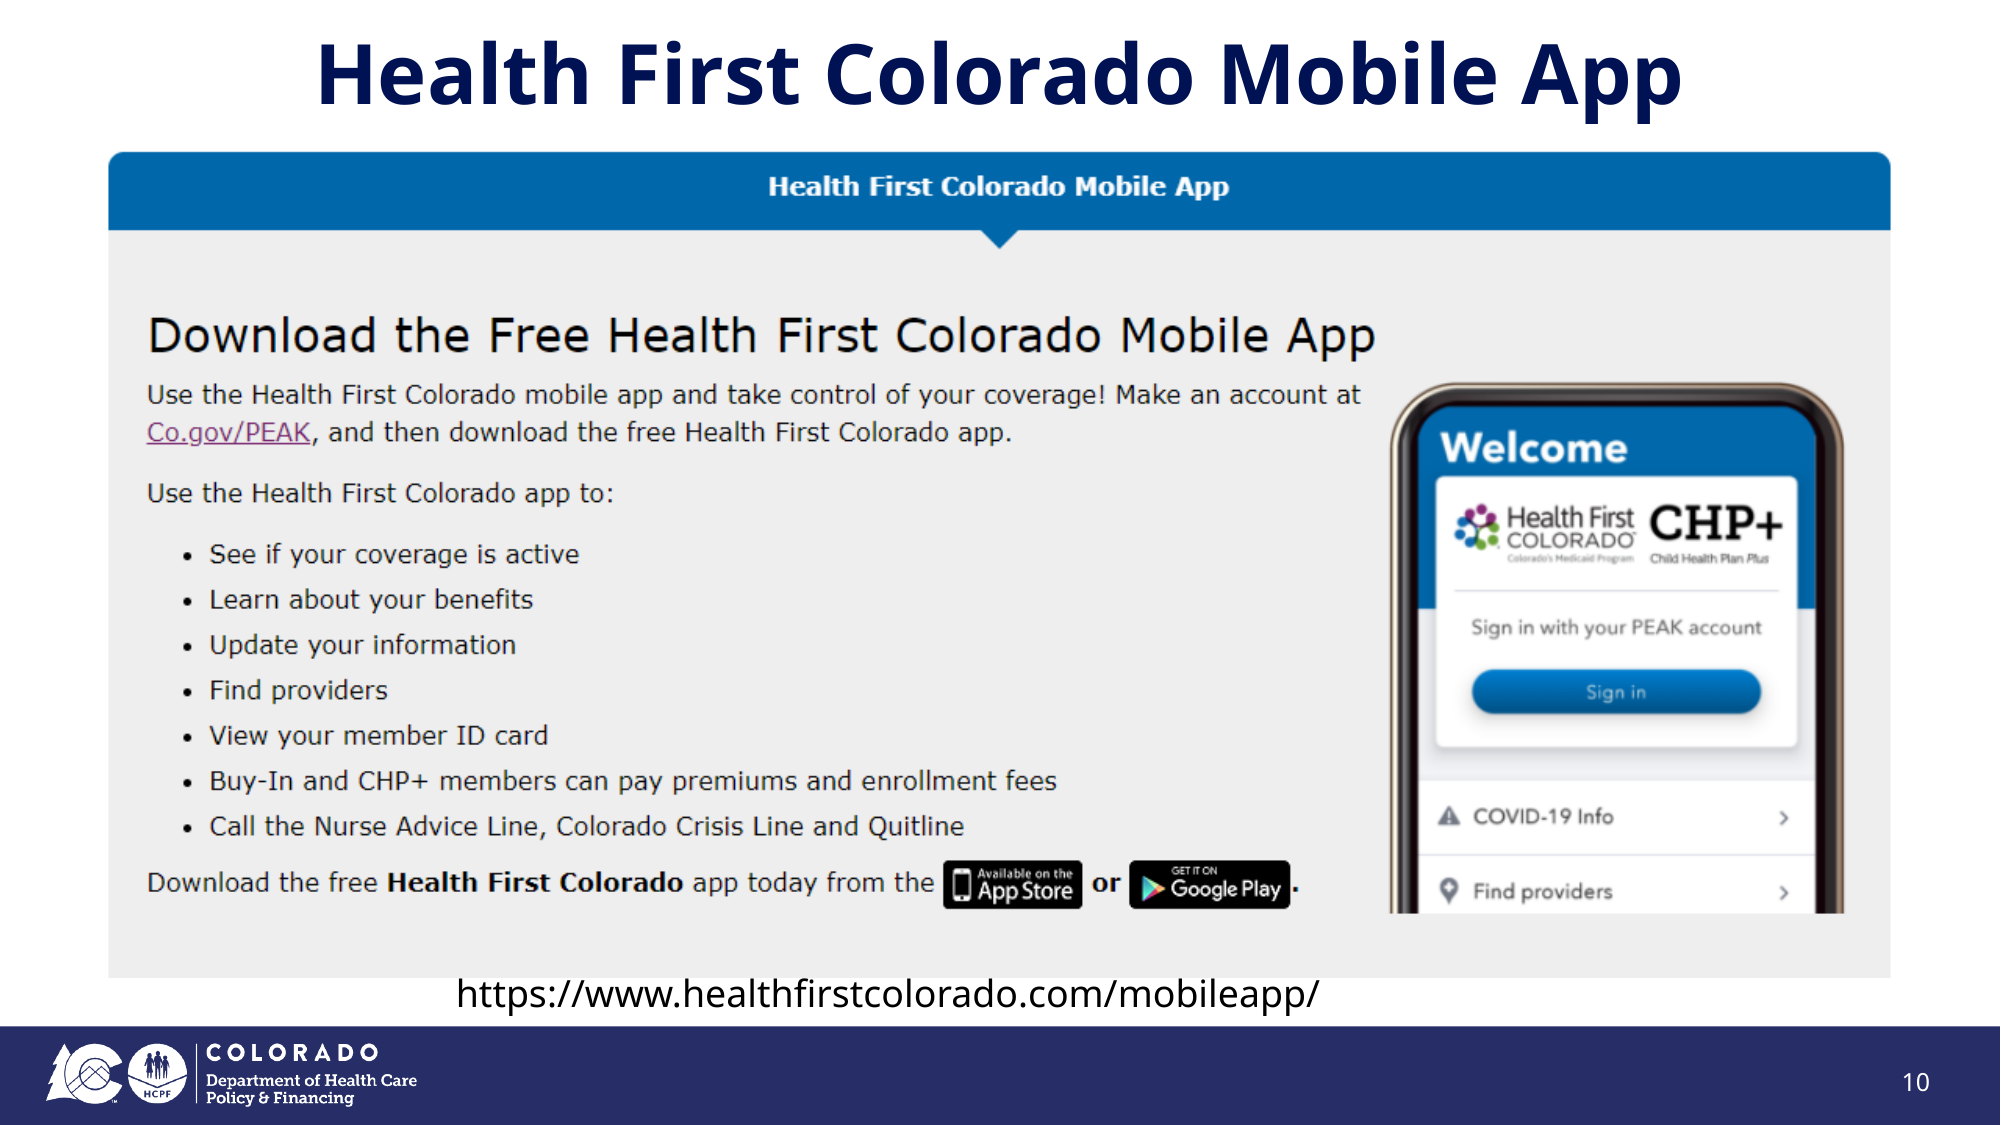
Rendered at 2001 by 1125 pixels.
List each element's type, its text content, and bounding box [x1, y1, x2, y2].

picture [104, 146, 1894, 978]
text_box https://www.healthfirstcolorado.com/mobileapp/ [243, 989, 1534, 1023]
title Health First Colorado Mobile App [50, 11, 1950, 146]
picture [45, 1043, 417, 1107]
slide_number 10 [1615, 1054, 1946, 1114]
